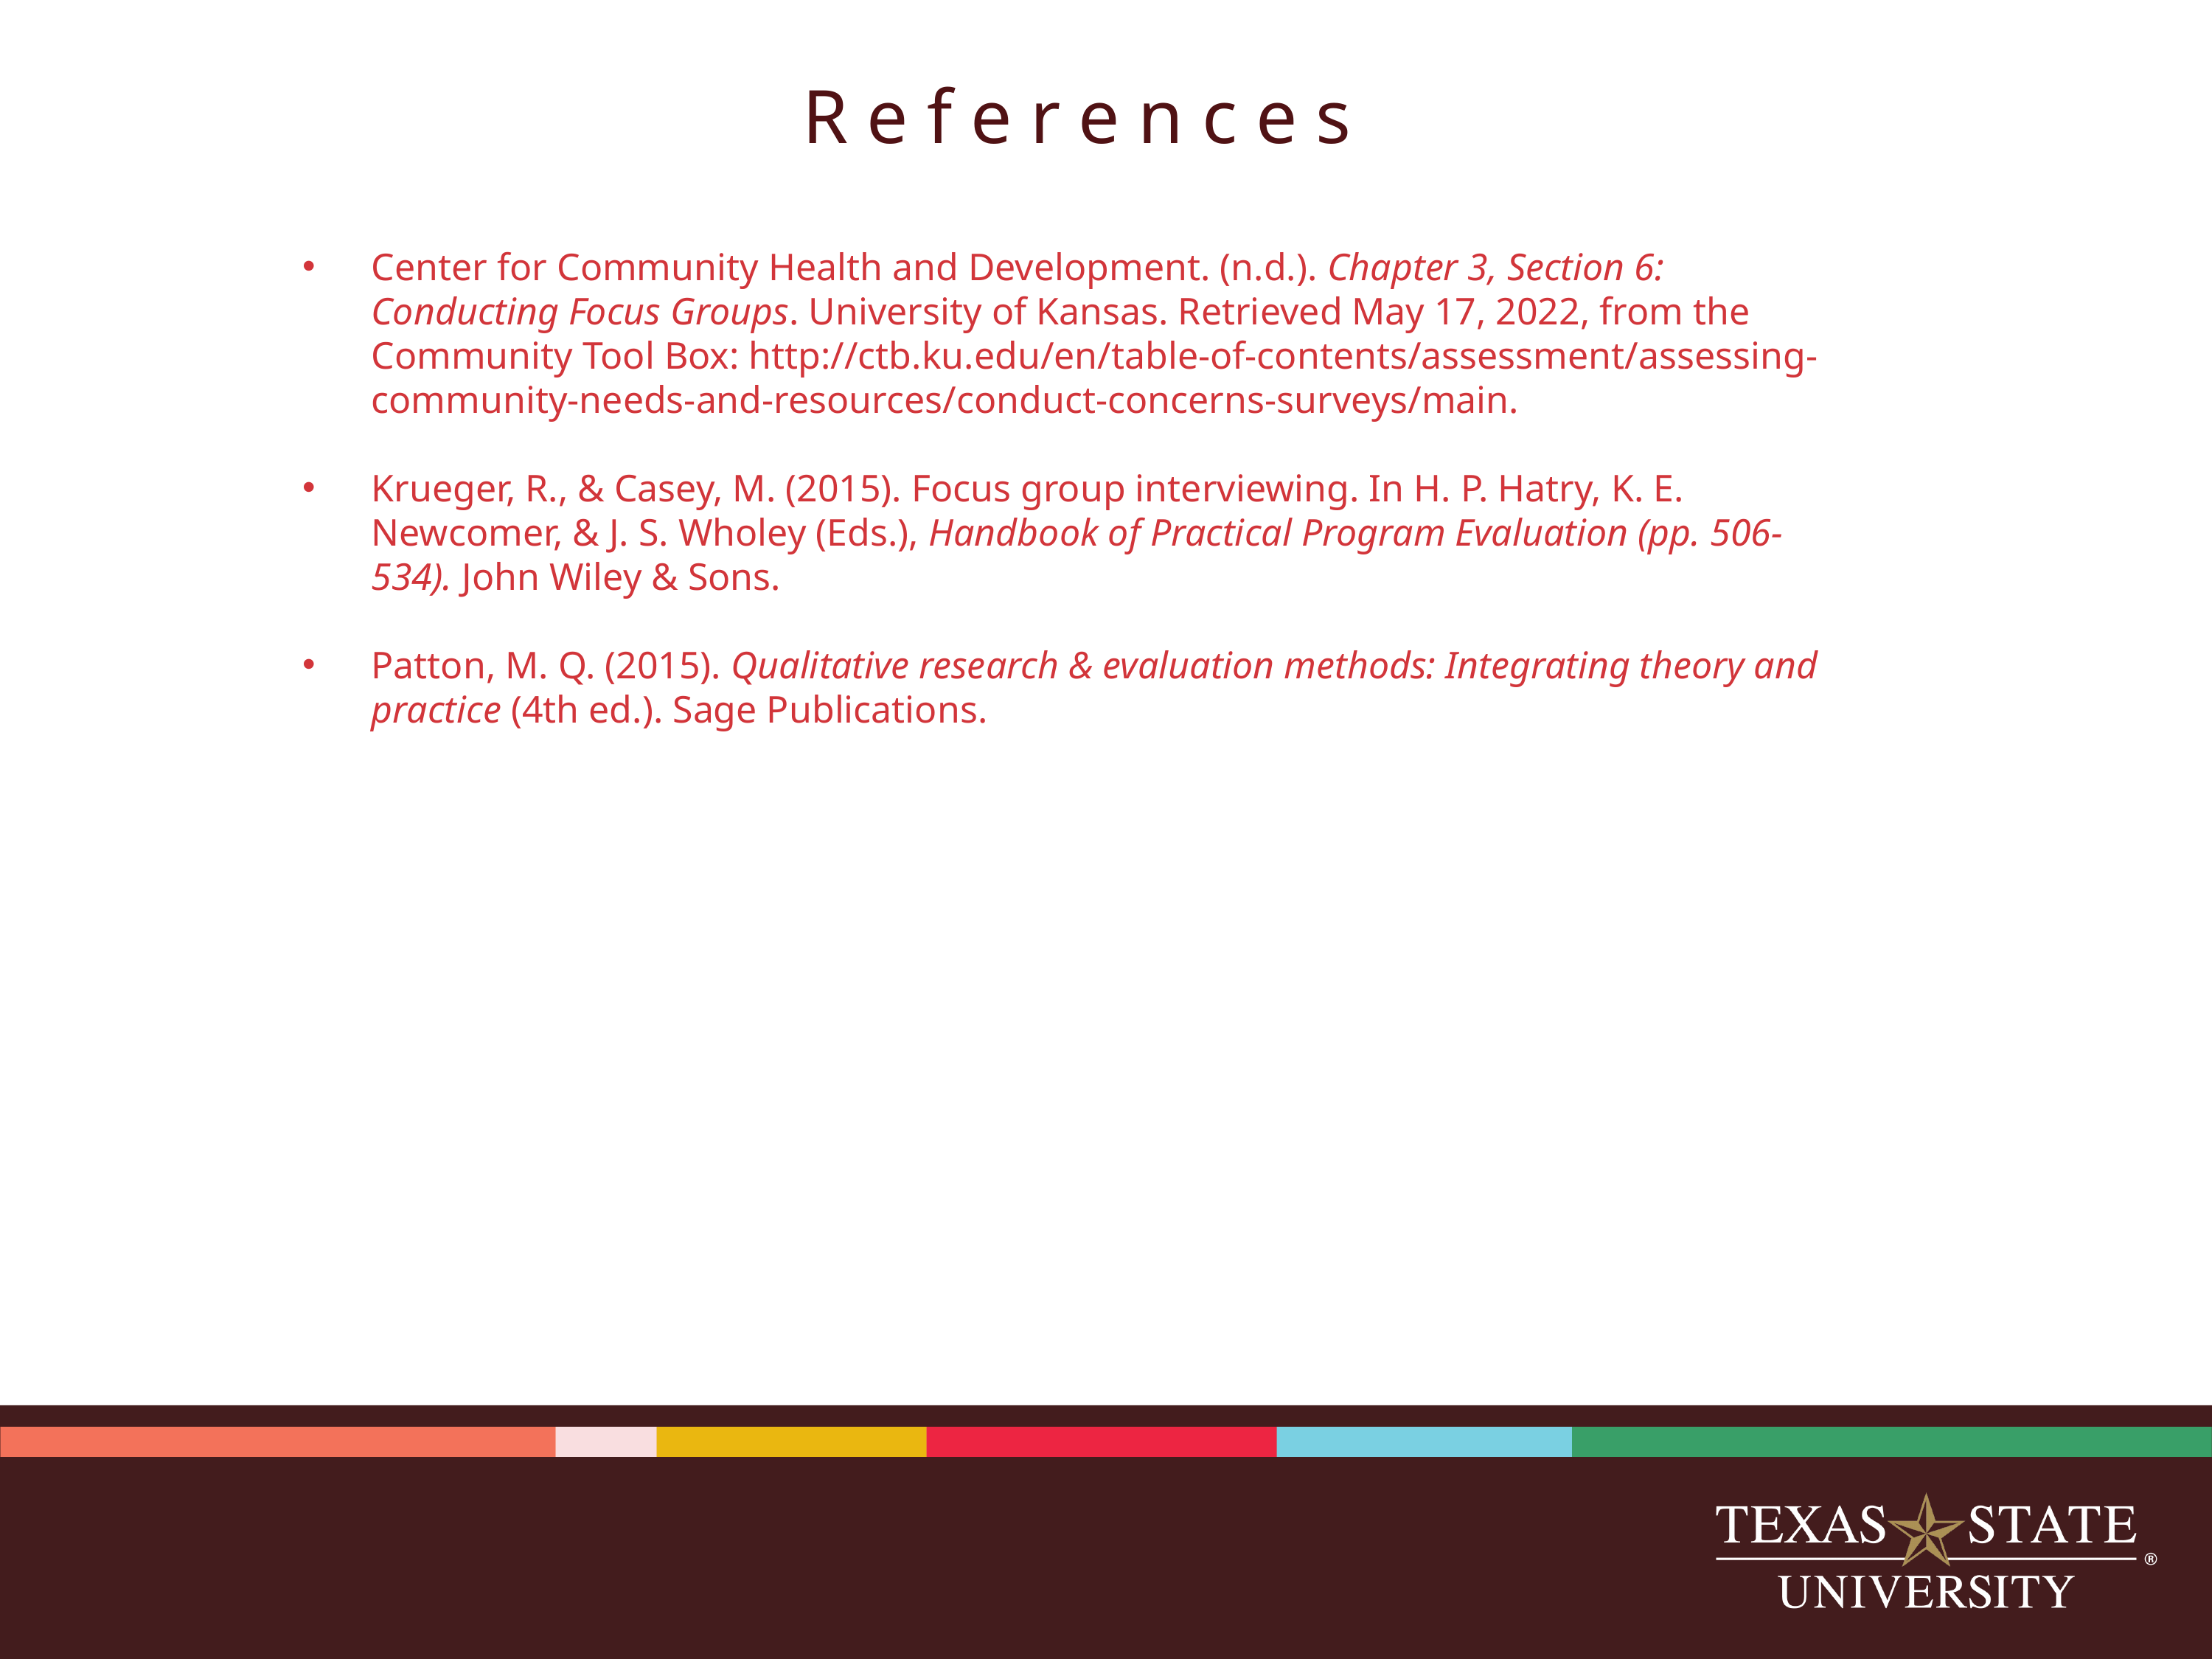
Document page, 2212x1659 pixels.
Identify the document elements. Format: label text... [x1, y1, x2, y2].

picture [0, 1427, 2212, 1659]
list Center for Community Health and Development. (n.d.). Chapter 3, Section 6: Conducting Focus Groups. University of Kansas. Retrieved May 17, 2022, from the Community Tool Box: http://ctb.ku.edu/en/table-of-contents/assessment/assessing-community-needs-and-resources/conduct-concerns-surveys/main. Krueger, R., & Casey, M. (2015). Focus group interviewing. In H. P. Hatry, K. E. Newcomer, & J. S. Wholey (Eds.), Handbook of Practical Program Evaluation (pp. 506-534). John Wiley & Sons. Patton, M. Q. (2015). Qualitative research & evaluation methods: Integrating theory and practice (4th ed.). Sage Publications. [291, 238, 1863, 1198]
title References [248, 74, 1907, 213]
